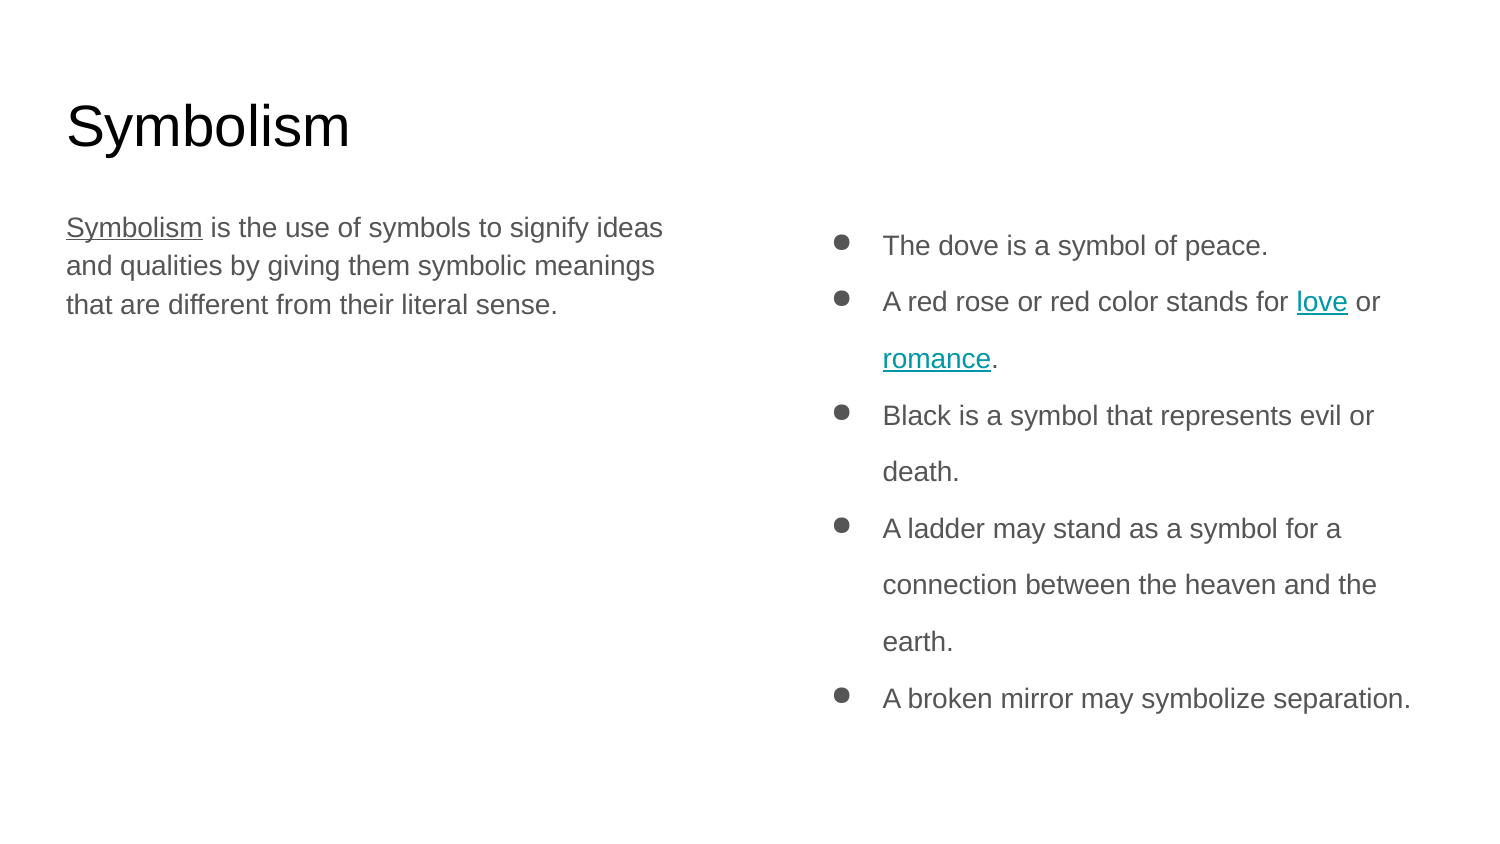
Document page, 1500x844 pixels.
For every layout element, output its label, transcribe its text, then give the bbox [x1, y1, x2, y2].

title Symbolism [51, 72, 1449, 167]
list Symbolism is the use of symbols to signify ideas and qualities by giving them symbolic meanings that are different from their literal sense. [51, 189, 708, 750]
list The dove is a symbol of peace. A red rose or red color stands for love or romance. Black is a symbol that represents evil or death. A ladder may stand as a symbol for a connection between the heaven and the earth. A broken mirror may symbolize separation. [792, 189, 1449, 750]
